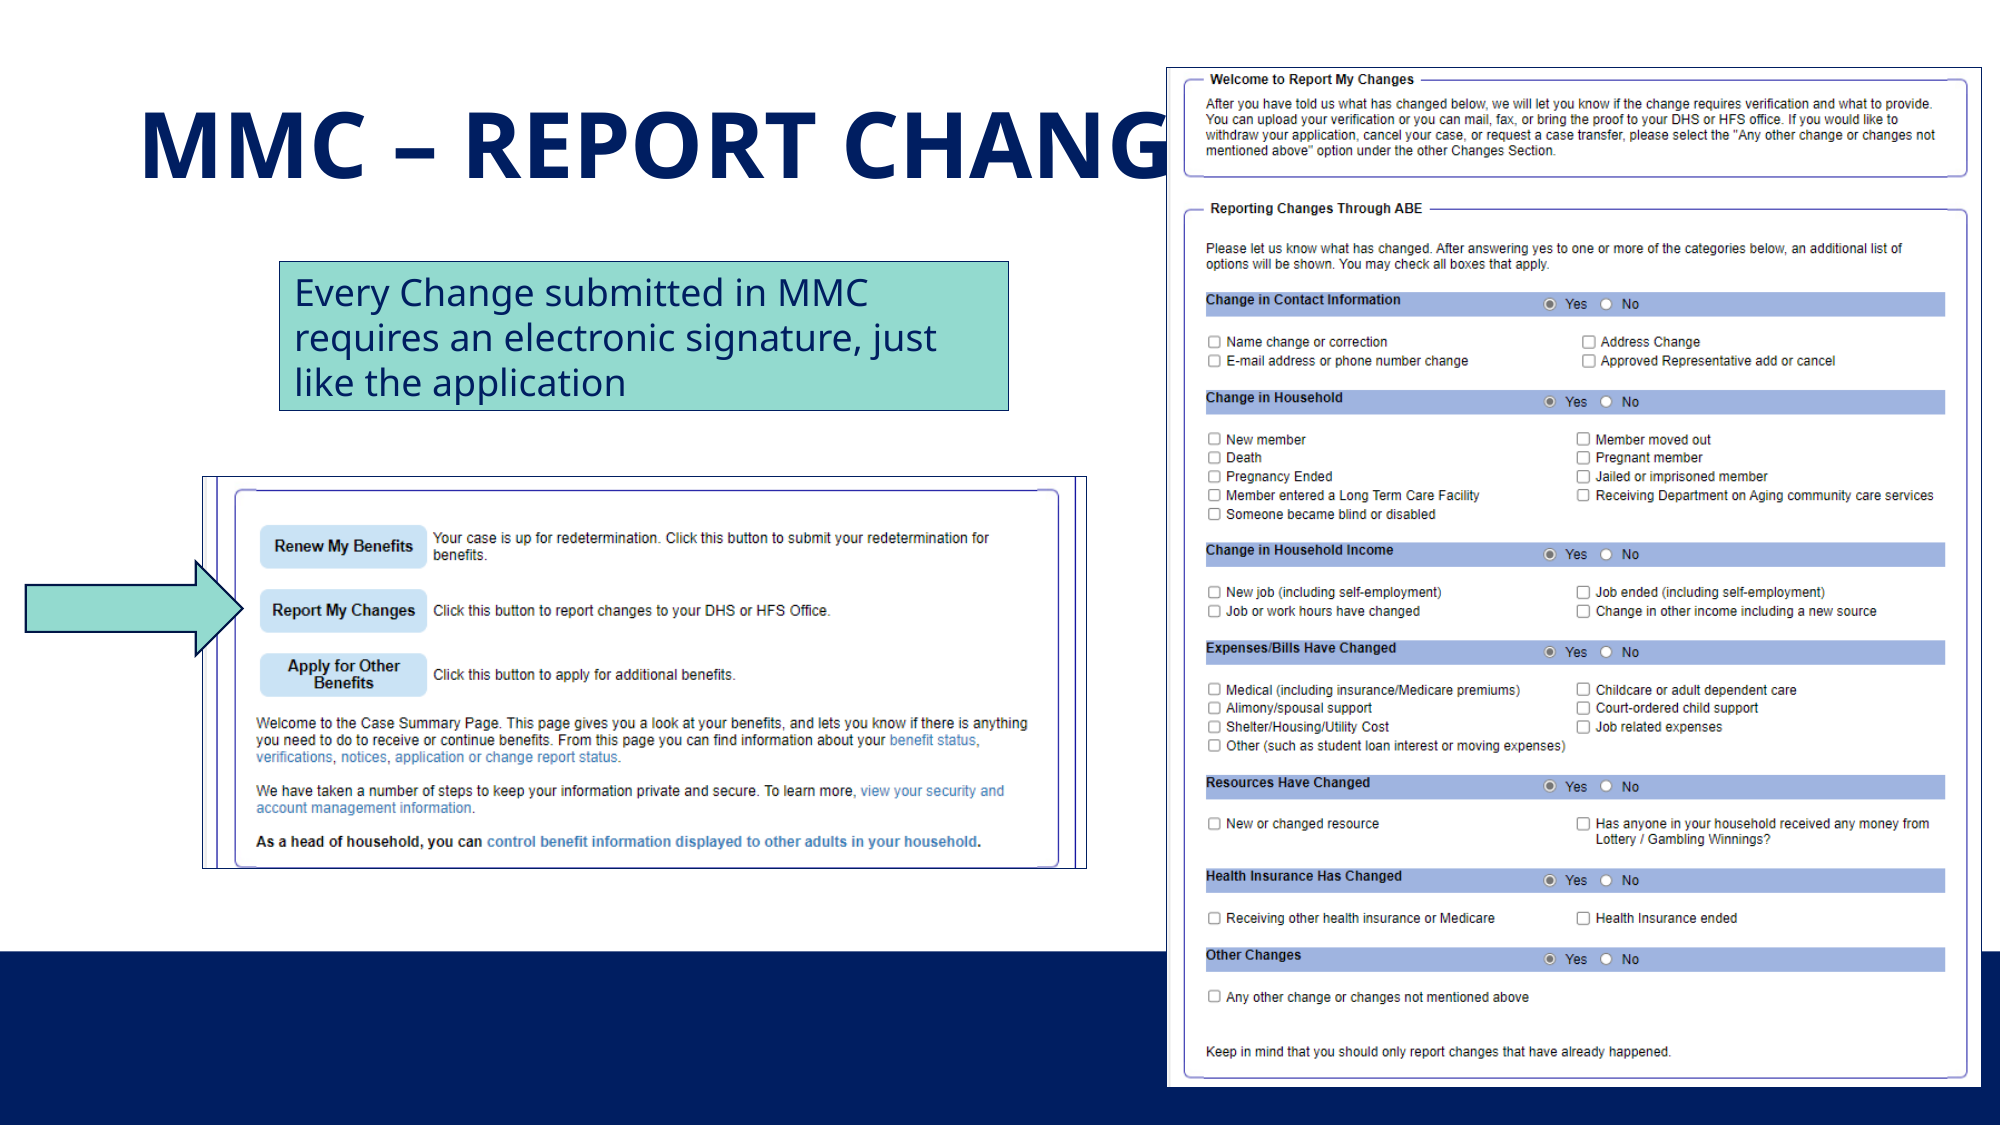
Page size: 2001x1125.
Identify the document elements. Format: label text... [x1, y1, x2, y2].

picture [201, 476, 1087, 869]
text_box Every Change submitted in MMC requires an electronic signature, just like the application [279, 261, 1009, 411]
text_box [24, 559, 201, 658]
text_box MMC – Report Changes [122, 40, 1454, 258]
picture [1166, 67, 1981, 1088]
